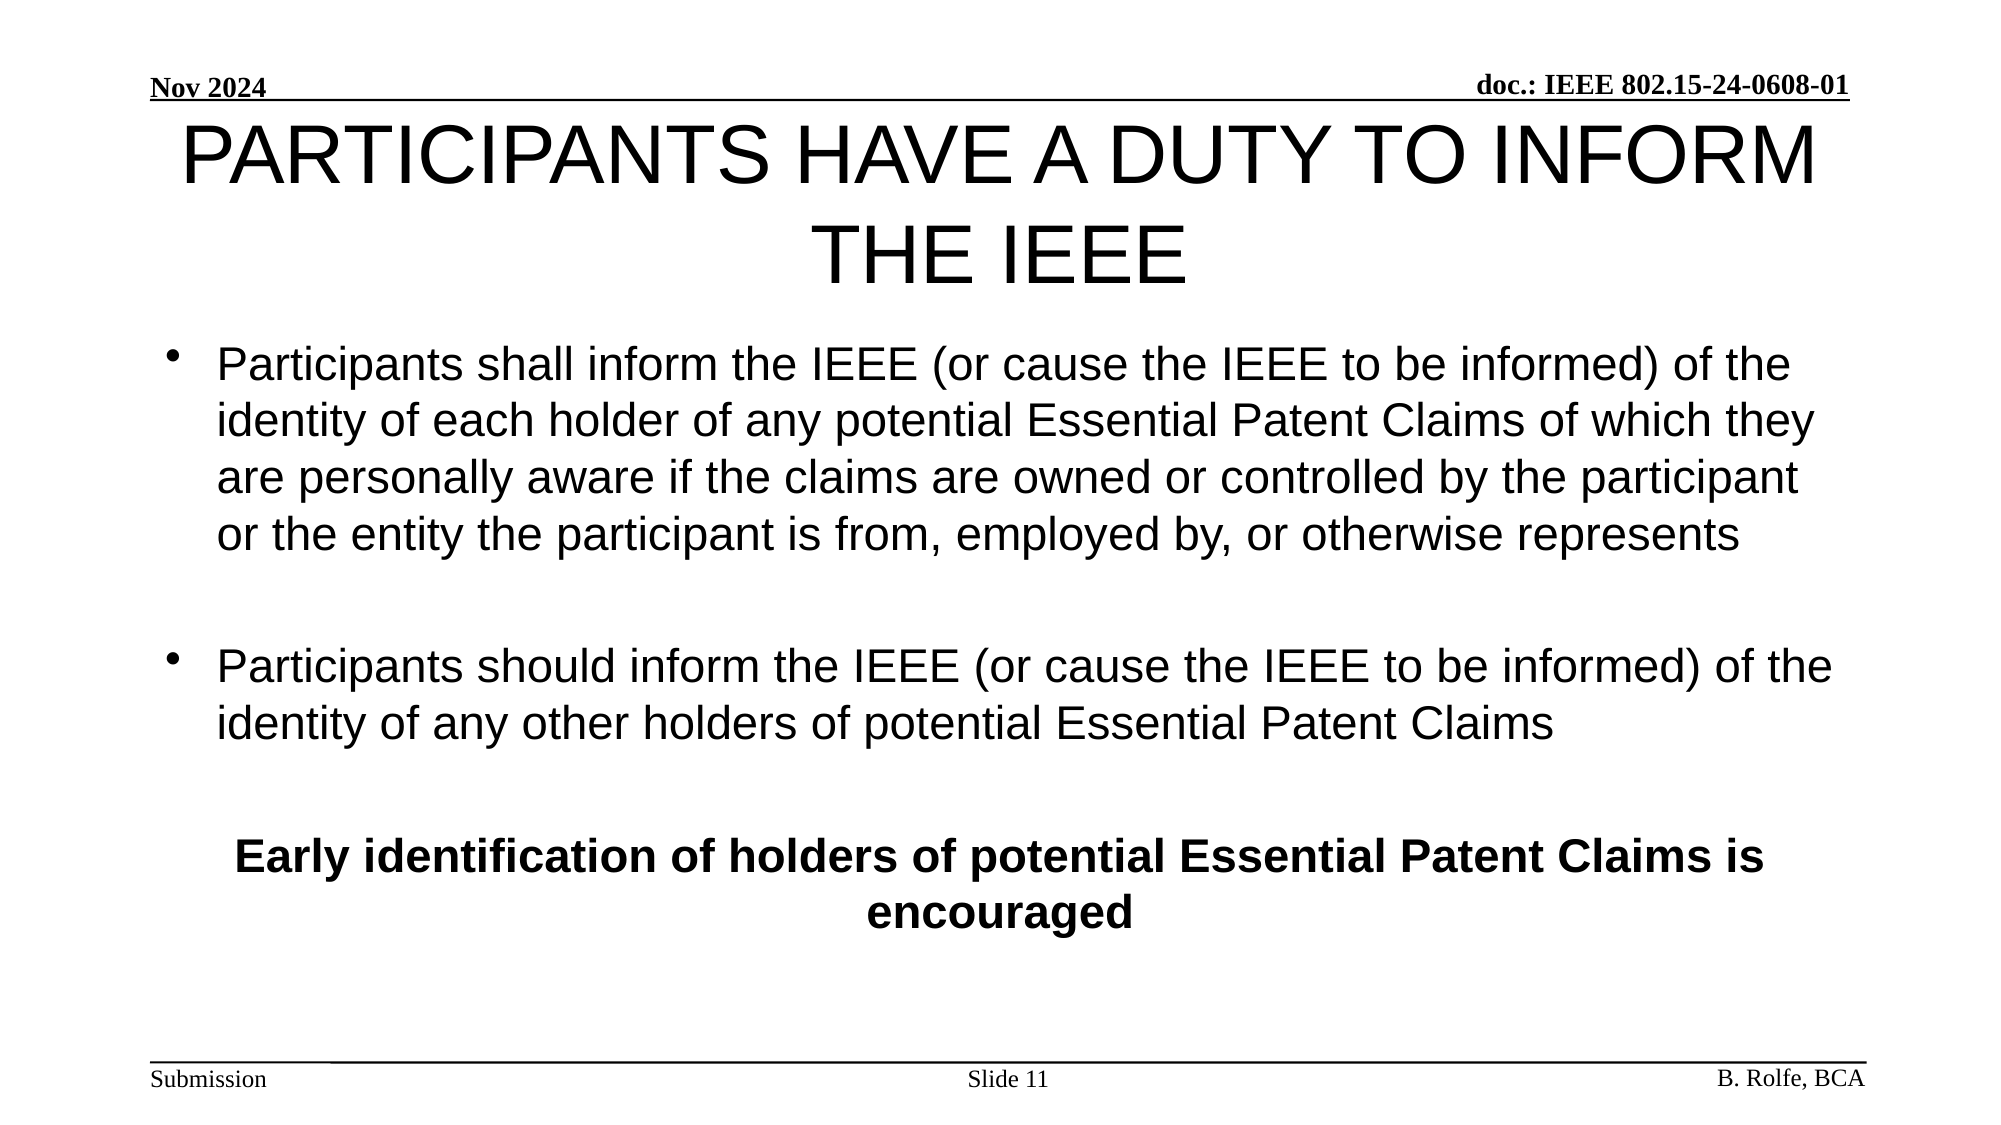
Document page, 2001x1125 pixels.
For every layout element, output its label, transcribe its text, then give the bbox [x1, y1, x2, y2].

slide_number Slide 11 [964, 1062, 1053, 1093]
list Participants shall inform the IEEE (or cause the IEEE to be informed) of the identity of each holder of any potential Essential Patent Claims of which they are personally aware if the claims are owned or controlled by the participant or the entity the participant is from, employed by, or otherwise represents Participants should inform the IEEE (or cause the IEEE to be informed) of the identity of any other holders of potential Essential Patent Claims Early identification of holders of potential Essential Patent Claims is encouraged [150, 324, 1850, 1000]
title PARTICIPANTS HAVE A DUTY TO INFORM THE IEEE [150, 112, 1850, 288]
